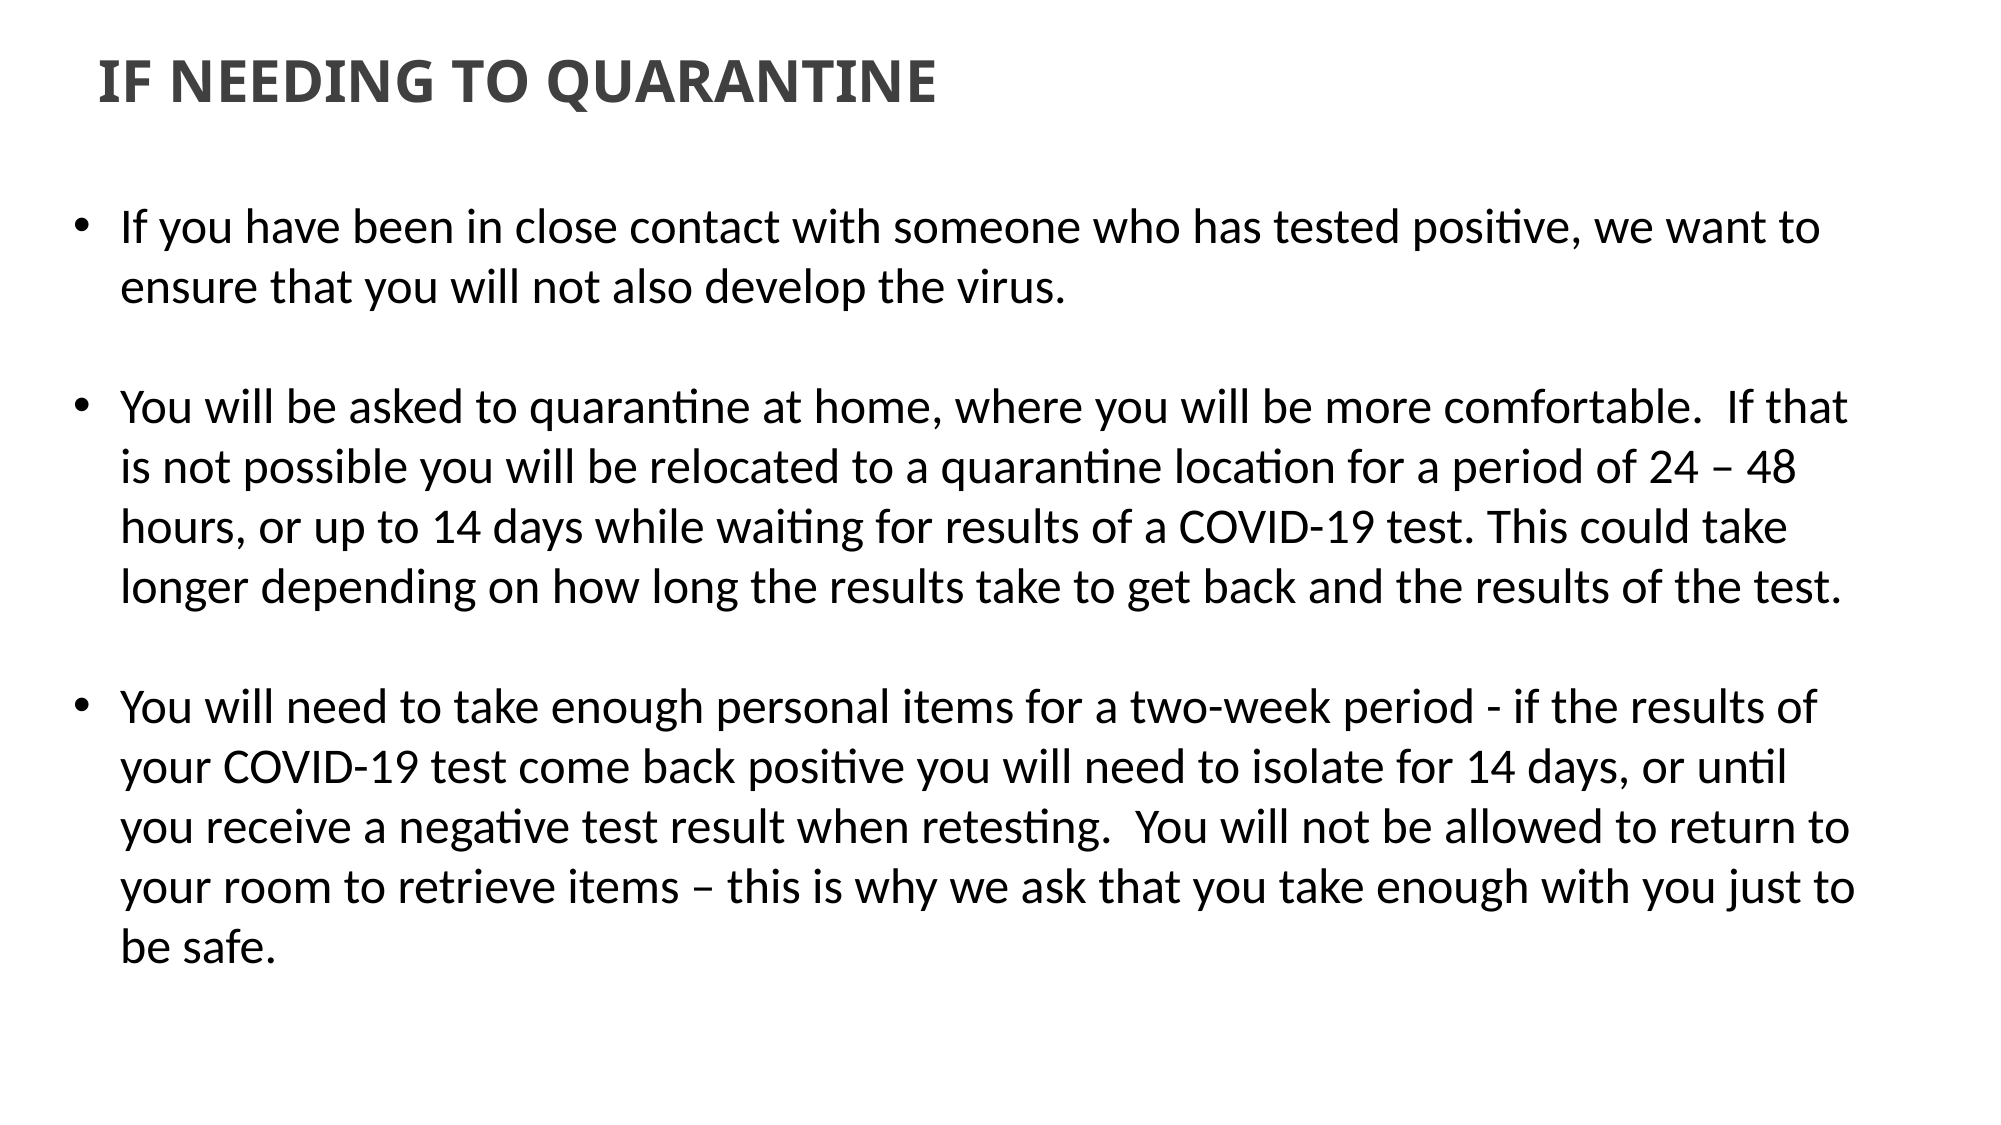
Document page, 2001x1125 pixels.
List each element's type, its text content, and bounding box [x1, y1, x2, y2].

text_box IF NEEDING TO QUARANTINE [84, 69, 1084, 122]
text_box If you have been in close contact with someone who has tested positive, we want to ensure that you will not also develop the virus. You will be asked to quarantine at home, where you will be more comfortable. If that is not possible you will be relocated to a quarantine location for a period of 24 – 48 hours, or up to 14 days while waiting for results of a COVID-19 test. This could take longer depending on how long the results take to get back and the results of the test. You will need to take enough personal items for a two-week period - if the results of your COVID-19 test come back positive you will need to isolate for 14 days, or until you receive a negative test result when retesting. You will not be allowed to return to your room to retrieve items – this is why we ask that you take enough with you just to be safe. [58, 186, 1886, 1072]
